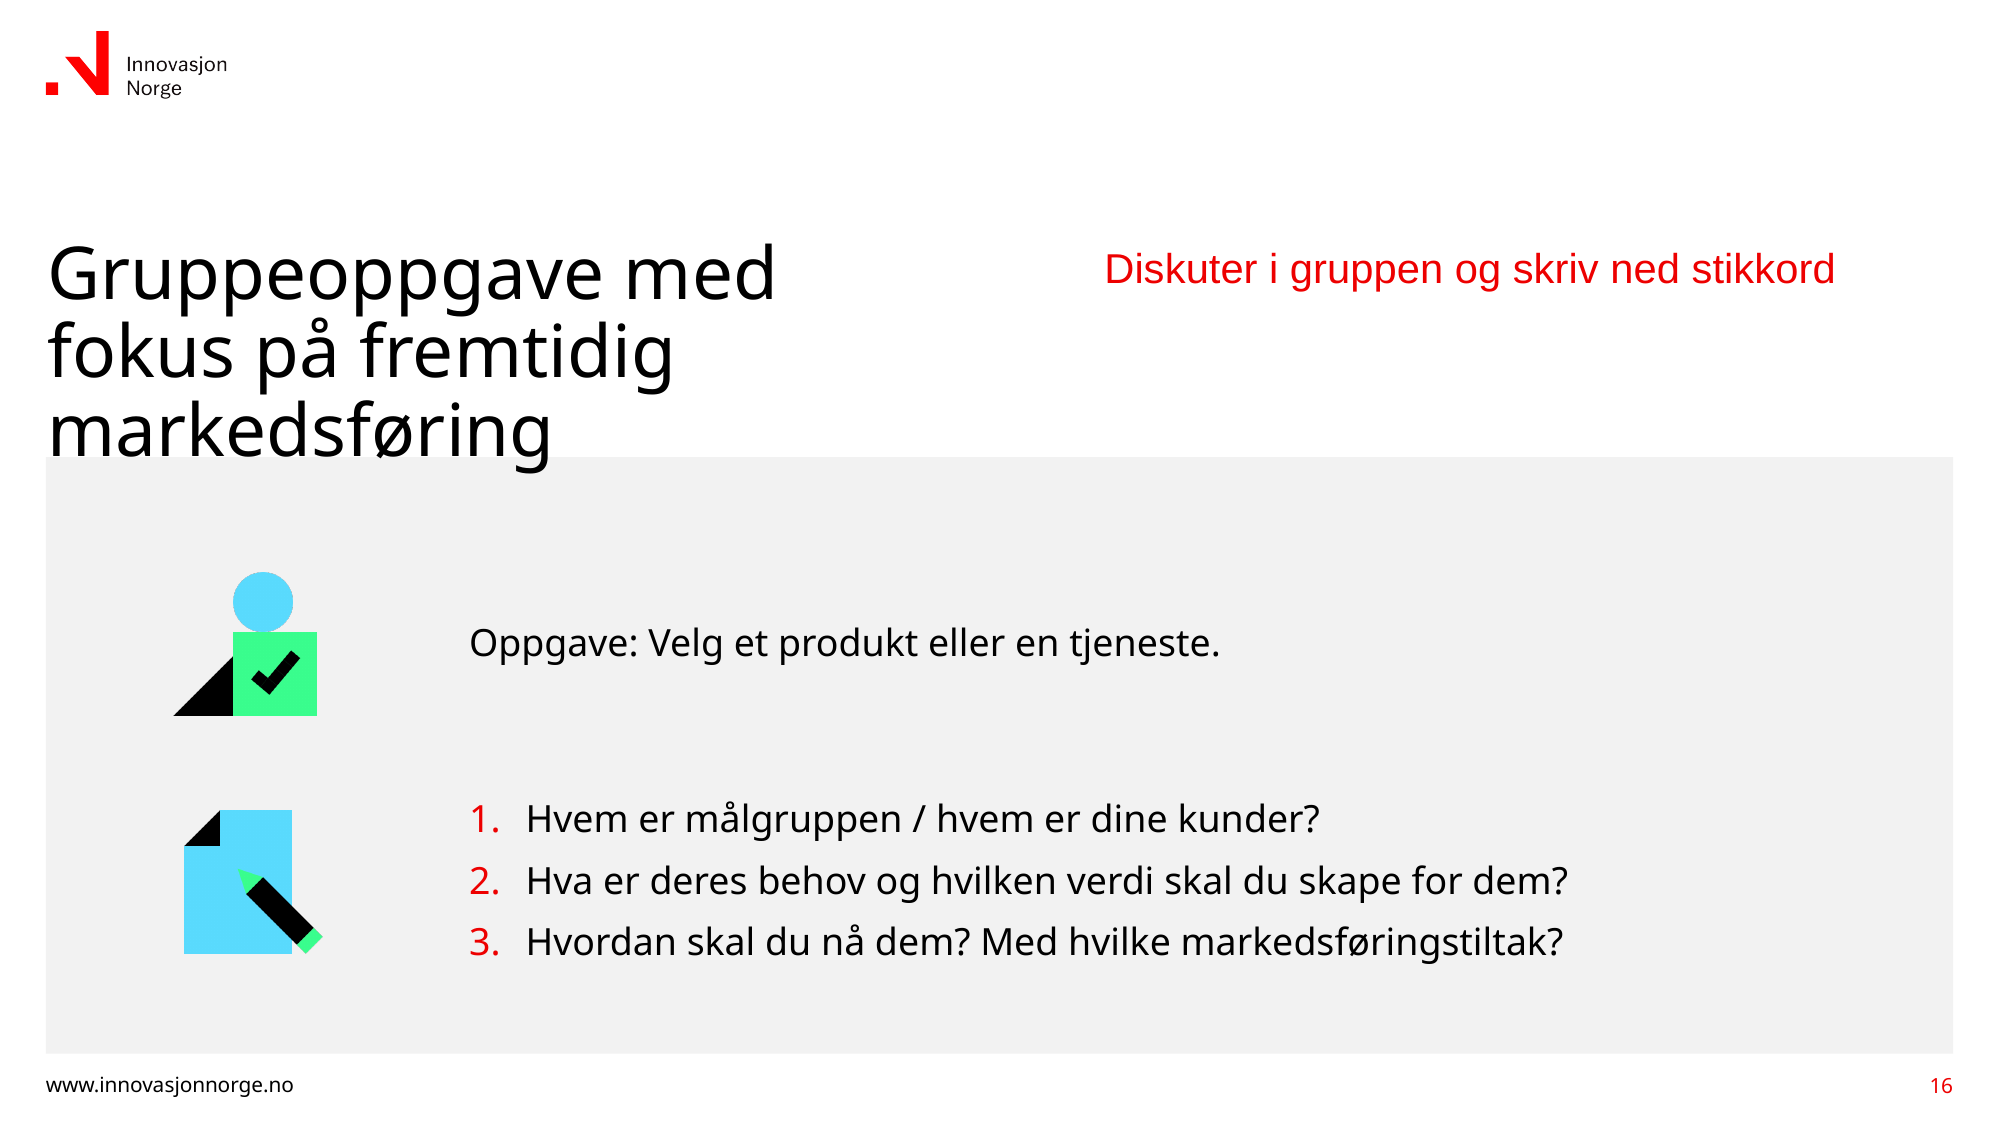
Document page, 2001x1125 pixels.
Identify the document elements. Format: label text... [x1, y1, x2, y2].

subtitle Diskuter i gruppen og skriv ned stikkord [1104, 242, 1960, 454]
title Gruppeoppgave med fokus på fremtidig markedsføring [47, 236, 977, 454]
text_box Oppgave: Velg et produkt eller en tjeneste. [469, 572, 1741, 716]
picture [173, 572, 317, 717]
picture [33, 18, 239, 108]
list Hvem er målgruppen / hvem er dine kunder? Hva er deres behov og hvilken verdi skal du skape for dem? Hvordan skal du nå dem? Med hvilke markedsføringstiltak? [469, 810, 1741, 954]
picture [184, 810, 329, 954]
slide_number 16 [1791, 1072, 1954, 1109]
text_box [45, 456, 1954, 1055]
